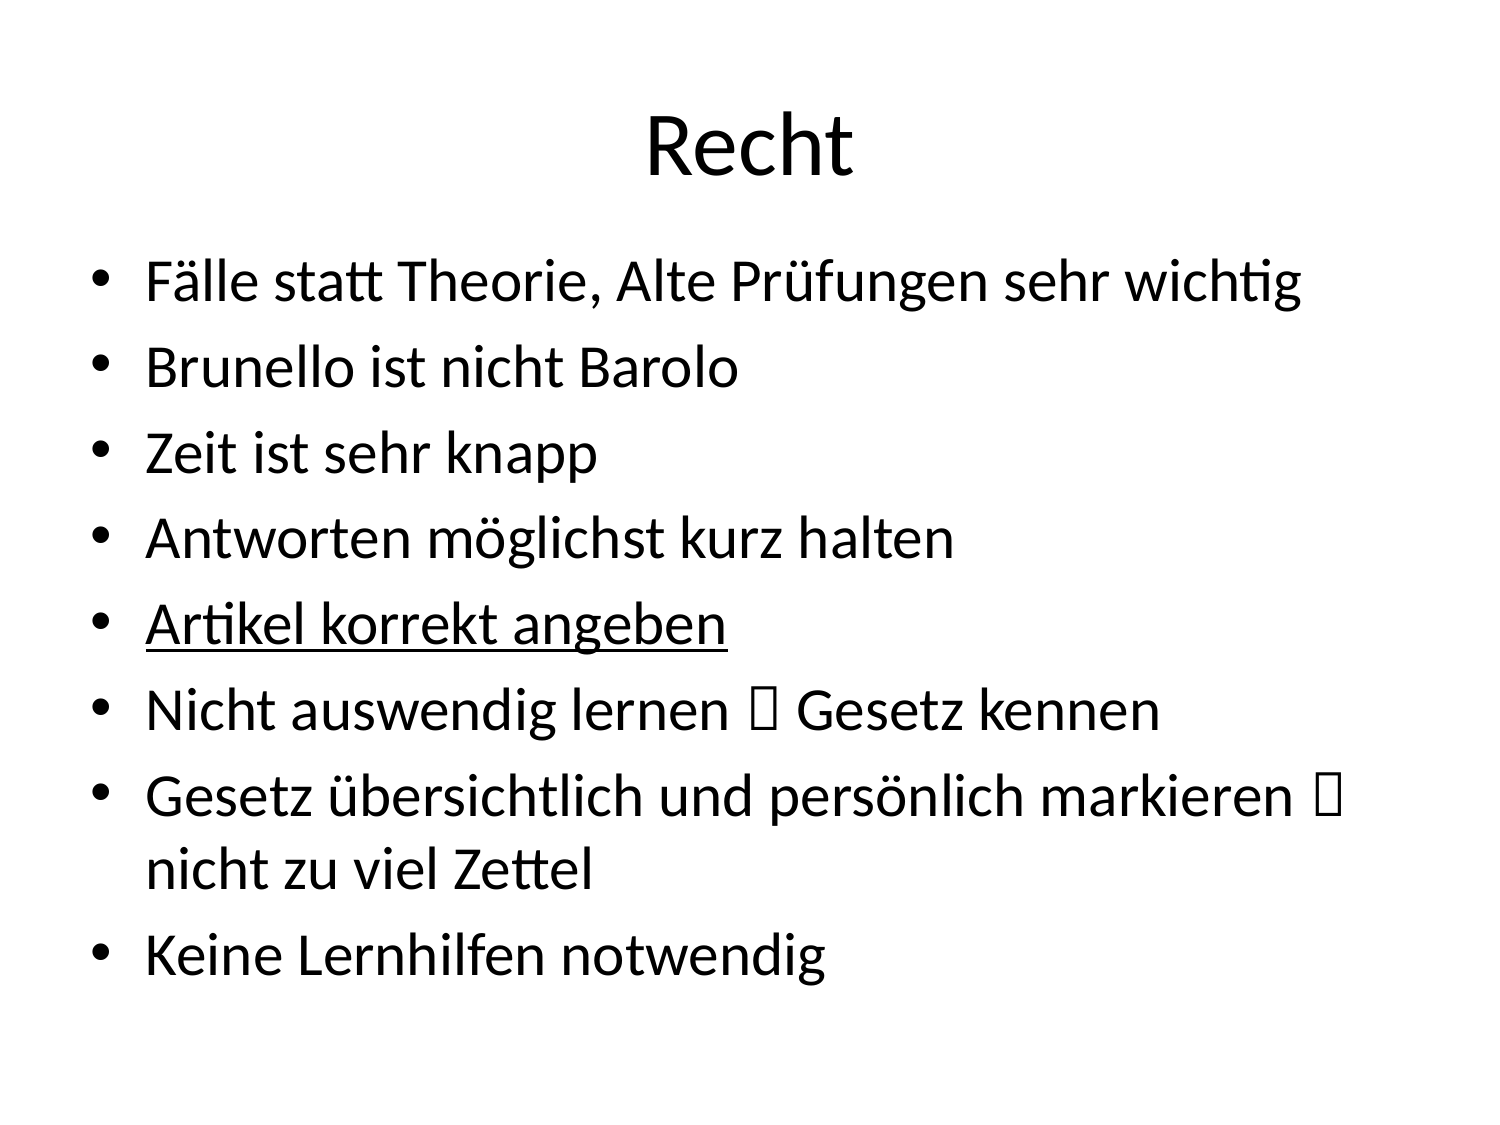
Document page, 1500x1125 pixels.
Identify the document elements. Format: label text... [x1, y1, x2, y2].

list Fälle statt Theorie, Alte Prüfungen sehr wichtig Brunello ist nicht Barolo Zeit ist sehr knapp Antworten möglichst kurz halten Artikel korrekt angeben Nicht auswendig lernen  Gesetz kennen Gesetz übersichtlich und persönlich markieren  nicht zu viel Zettel Keine Lernhilfen notwendig [75, 232, 1425, 1005]
title Recht [75, 45, 1425, 232]
